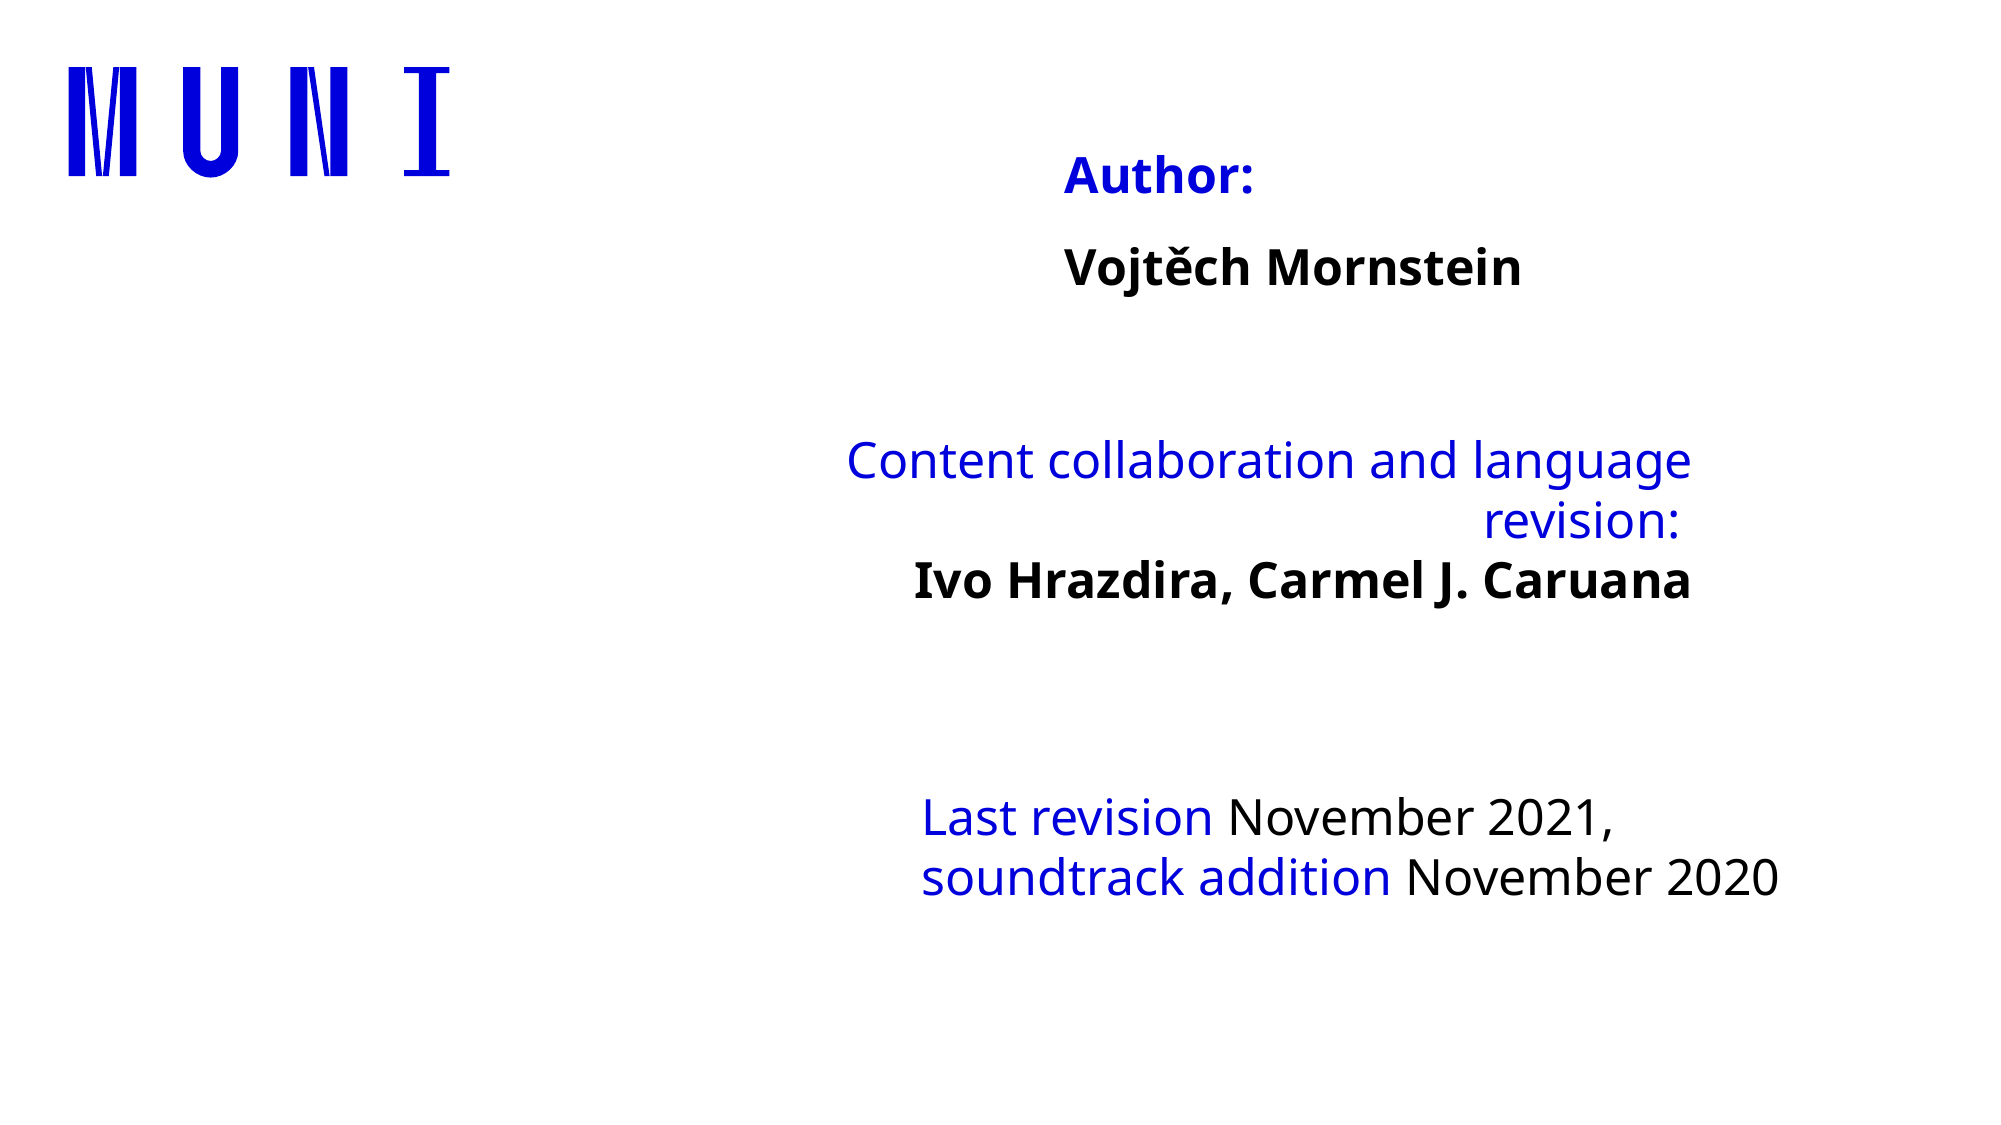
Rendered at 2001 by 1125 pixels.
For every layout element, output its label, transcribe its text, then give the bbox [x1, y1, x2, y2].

text_box Content collaboration and language revision: Ivo Hrazdira, Carmel J. Caruana [645, 420, 1709, 616]
title Author: Vojtěch Mornstein [1064, 111, 1798, 372]
text_box Last revision November 2021, soundtrack addition November 2020 [906, 778, 1842, 913]
